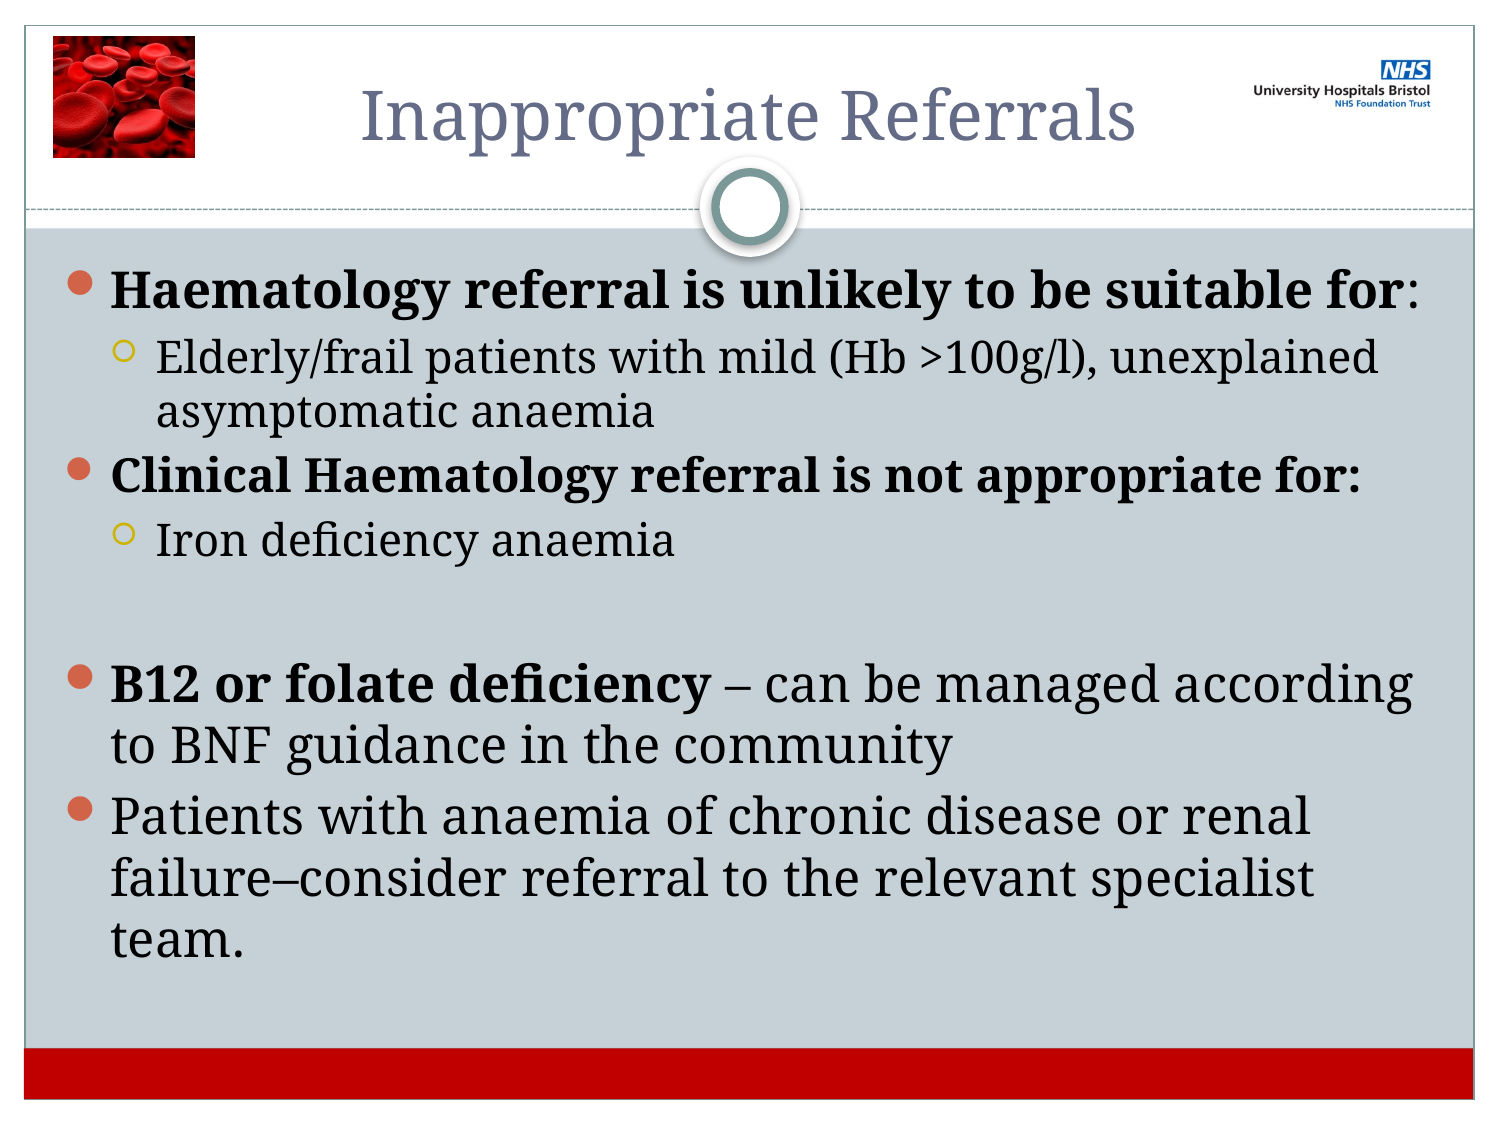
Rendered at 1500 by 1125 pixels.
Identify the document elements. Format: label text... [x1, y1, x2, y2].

list Haematology referral is unlikely to be suitable for: Elderly/frail patients with mild (Hb >100g/l), unexplained asymptomatic anaemia Clinical Haematology referral is not appropriate for: Iron deficiency anaemia B12 or folate deficiency – can be managed according to BNF guidance in the community Patients with anaemia of chronic disease or renal failure–consider referral to the relevant specialist team. [49, 250, 1445, 1001]
title Inappropriate Referrals [49, 37, 1450, 162]
